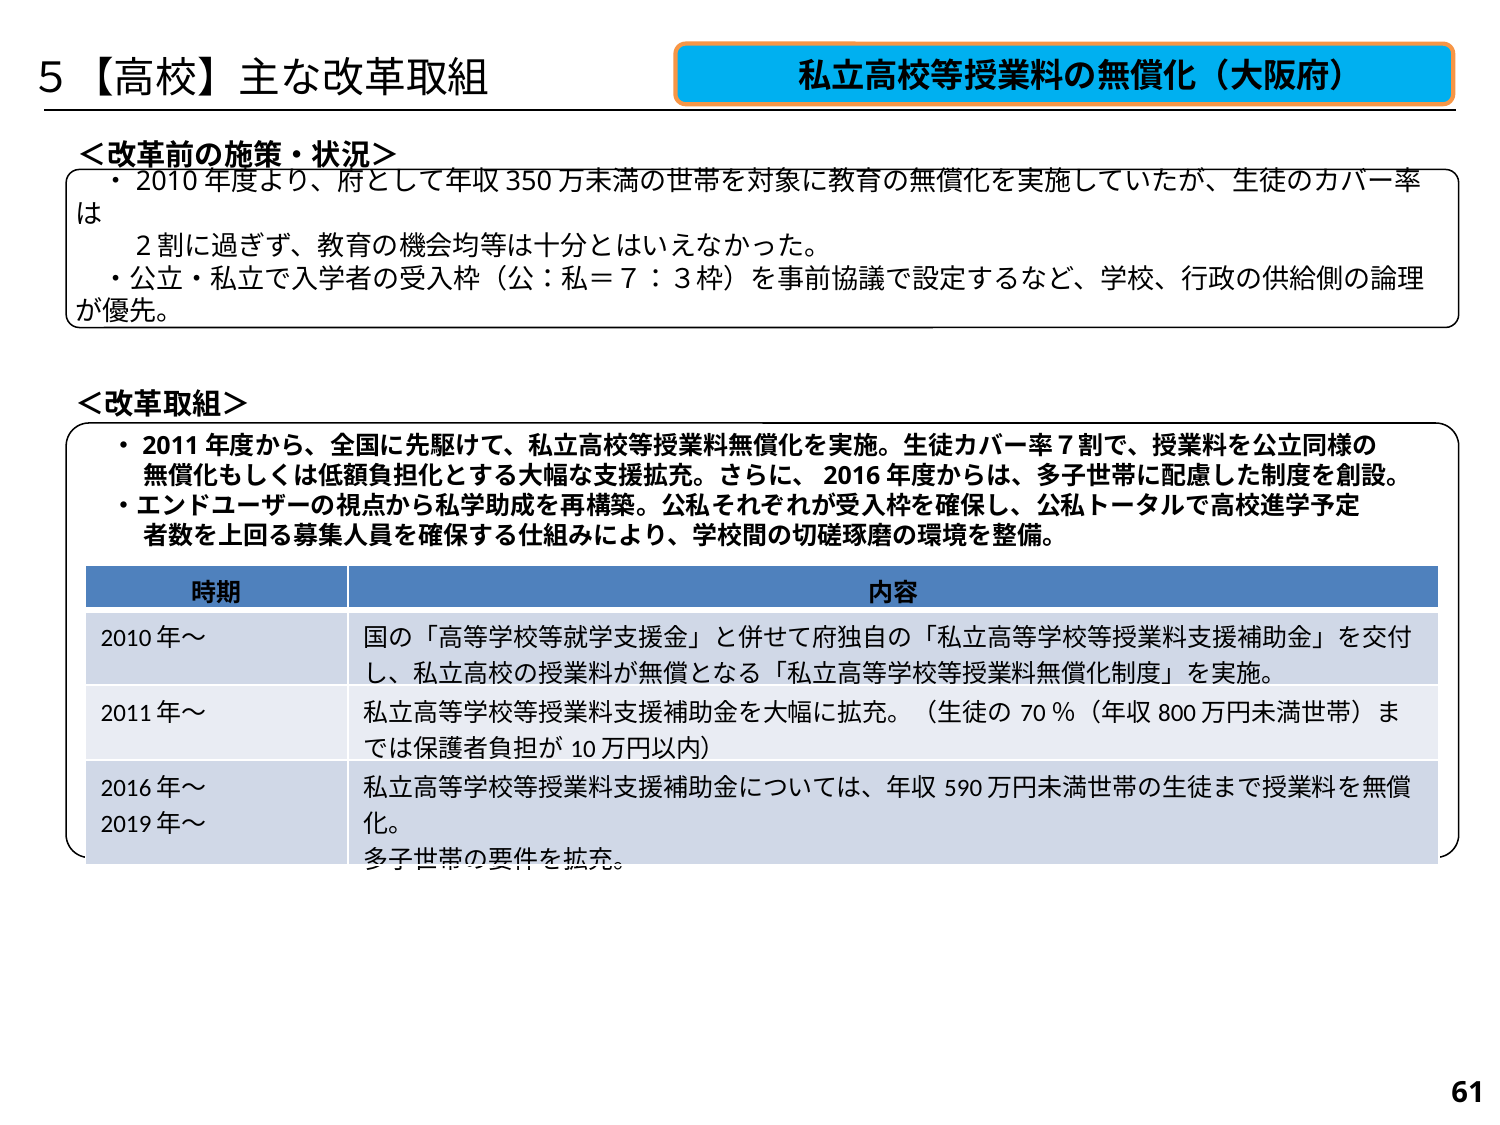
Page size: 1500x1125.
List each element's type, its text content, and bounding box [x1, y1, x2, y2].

table_header 時期 [86, 566, 347, 607]
text_box ・2011年度から、全国に先駆けて、私立高校等授業料無償化を実施。生徒カバー率７割で、授業料を公立同様の 無償化もしくは低額負担化とする大幅な支援拡充。さらに、2016年度からは、多子世帯に配慮した制度を創設。 ・エンドユーザーの視点から私学助成を再構築。公私それぞれが受入枠を確保し、公私トータルで高校進学予定 者数を上回る募集人員を確保する仕組みにより、学校間の切磋琢磨の環境を整備。 [66, 422, 1459, 858]
text_box ＜改革取組＞ [60, 377, 1454, 428]
text_box 174 [1162, 1063, 1500, 1124]
table_cell 私立高等学校等授業料支援補助金については、年収590万円未満世帯の生徒まで授業料を無償化。 多子世帯の要件を拡充。 [349, 761, 1438, 864]
table_cell 2010年～ [86, 613, 347, 684]
table_cell 2011年～ [86, 686, 347, 759]
table_header 内容 [349, 566, 1438, 607]
text_box ５【高校】主な改革取組 [15, 43, 546, 109]
text_box ＜改革前の施策・状況＞ [63, 128, 1456, 179]
table_cell 国の「高等学校等就学支援金」と併せて府独自の「私立高等学校等授業料支援補助金」を交付し、私立高校の授業料が無償となる「私立高等学校等授業料無償化制度」を実施。 [349, 613, 1438, 684]
text_box 私立高校等授業料の無償化（大阪府） [673, 41, 1456, 107]
text_box ・2010年度より、府として年収350万未満の世帯を対象に教育の無償化を実施していたが、生徒のカバー率は 2割に過ぎず、教育の機会均等は十分とはいえなかった。 ・公立・私立で入学者の受入枠（公：私＝７：３枠）を事前協議で設定するなど、学校、行政の供給側の論理が優先。 [66, 169, 1459, 328]
table_cell 私立高等学校等授業料支援補助金を大幅に拡充。（生徒の70％（年収800万円未満世帯）までは保護者負担が10万円以内） [349, 686, 1438, 759]
table_cell 2016年～ 2019年～ [86, 761, 347, 864]
